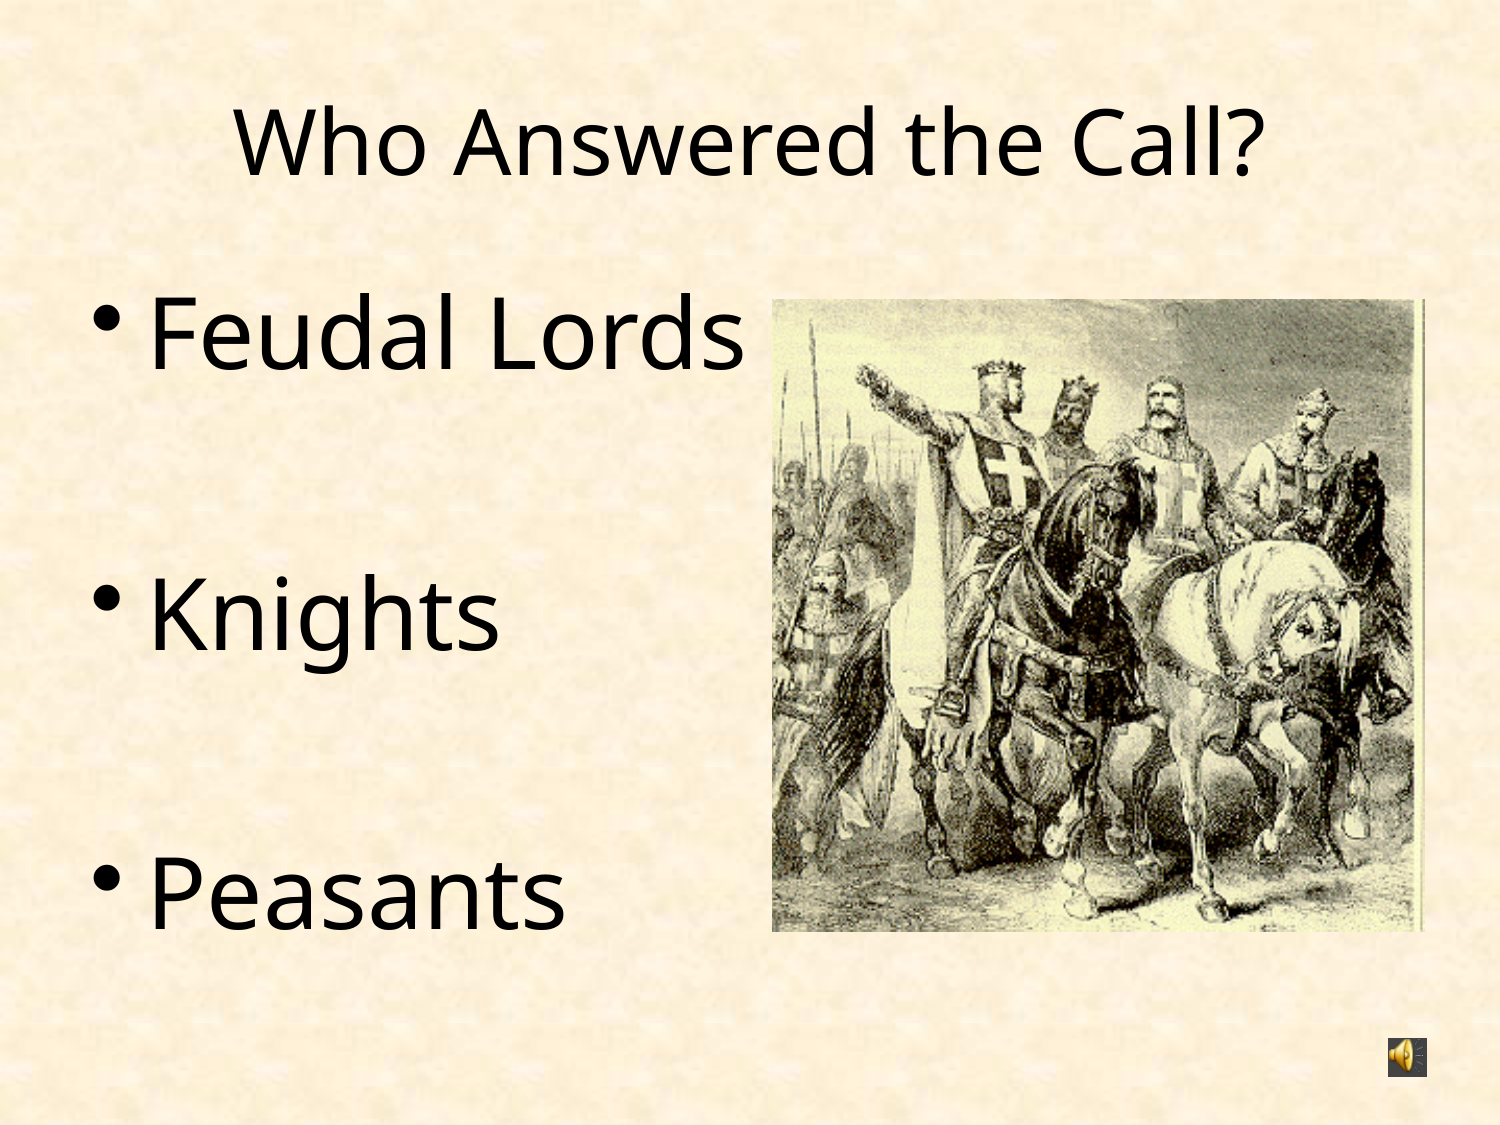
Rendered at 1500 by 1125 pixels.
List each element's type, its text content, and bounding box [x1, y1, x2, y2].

list Feudal Lords Knights Peasants [75, 262, 1425, 1005]
picture [0, 0, 1500, 1125]
title Who Answered the Call? [75, 45, 1425, 233]
